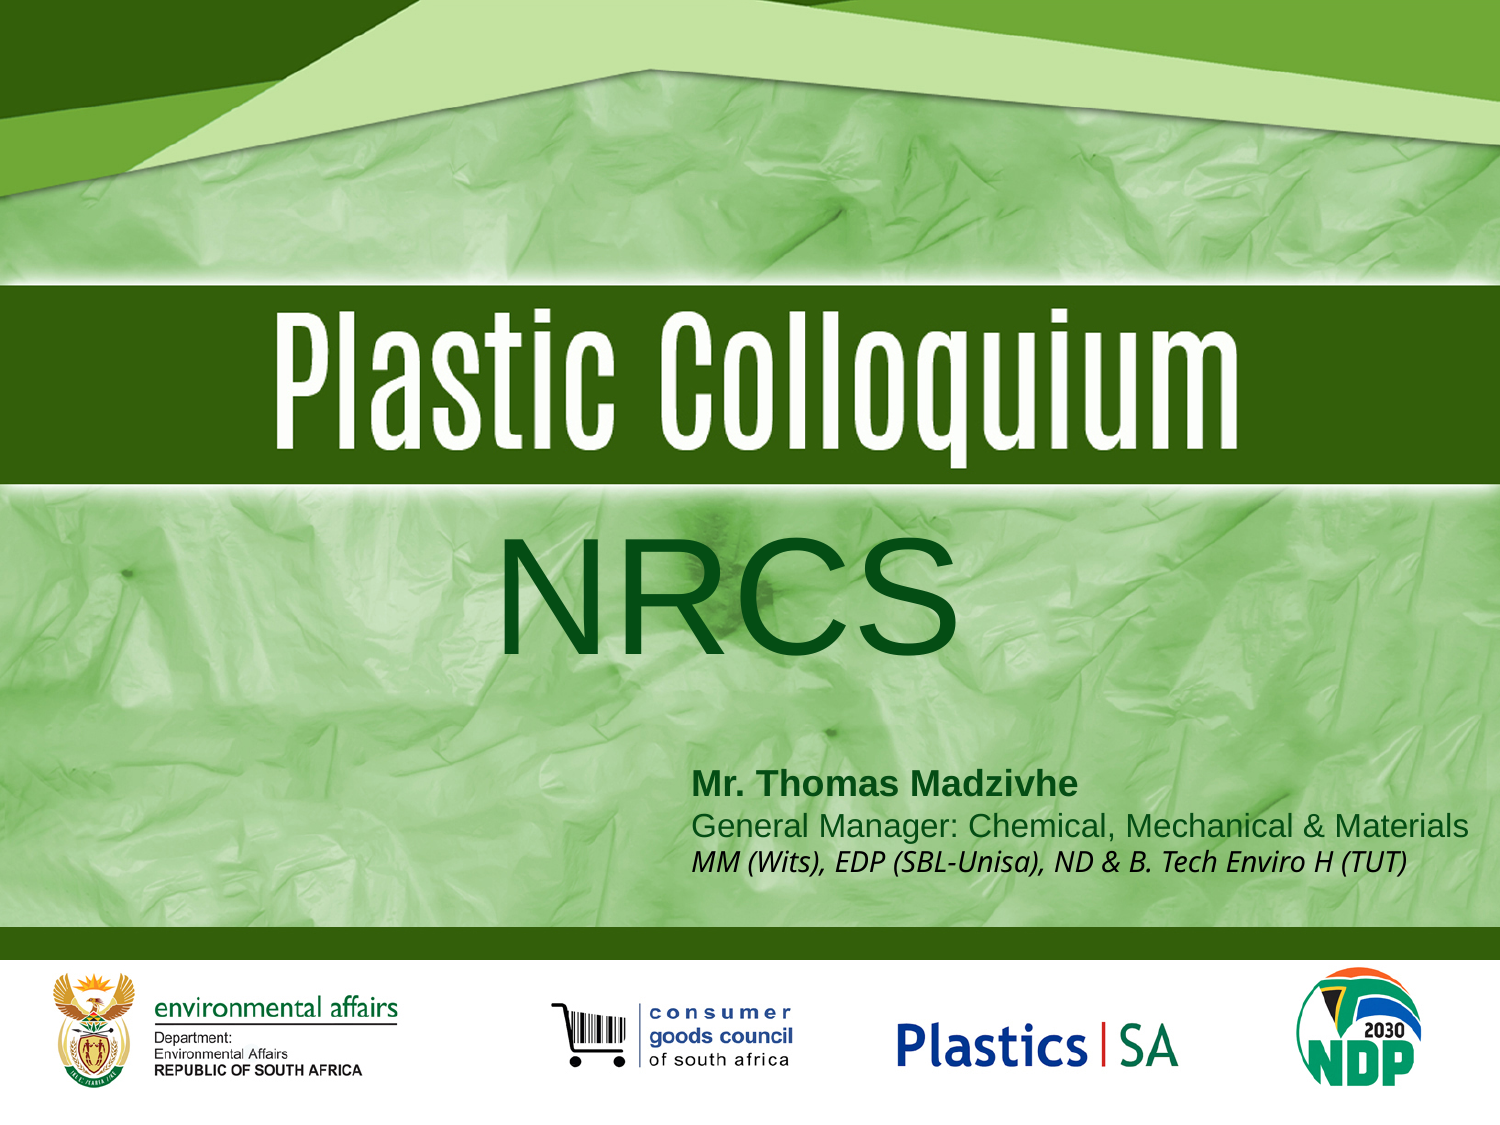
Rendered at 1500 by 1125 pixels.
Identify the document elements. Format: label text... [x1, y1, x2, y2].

subtitle NRCS [226, 480, 1277, 768]
picture [0, 0, 1500, 1125]
text_box Mr. Thomas Madzivhe General Manager: Chemical, Mechanical & Materials MM (Wits), EDP (SBL-Unisa), ND & B. Tech Enviro H (TUT) [676, 751, 1486, 926]
